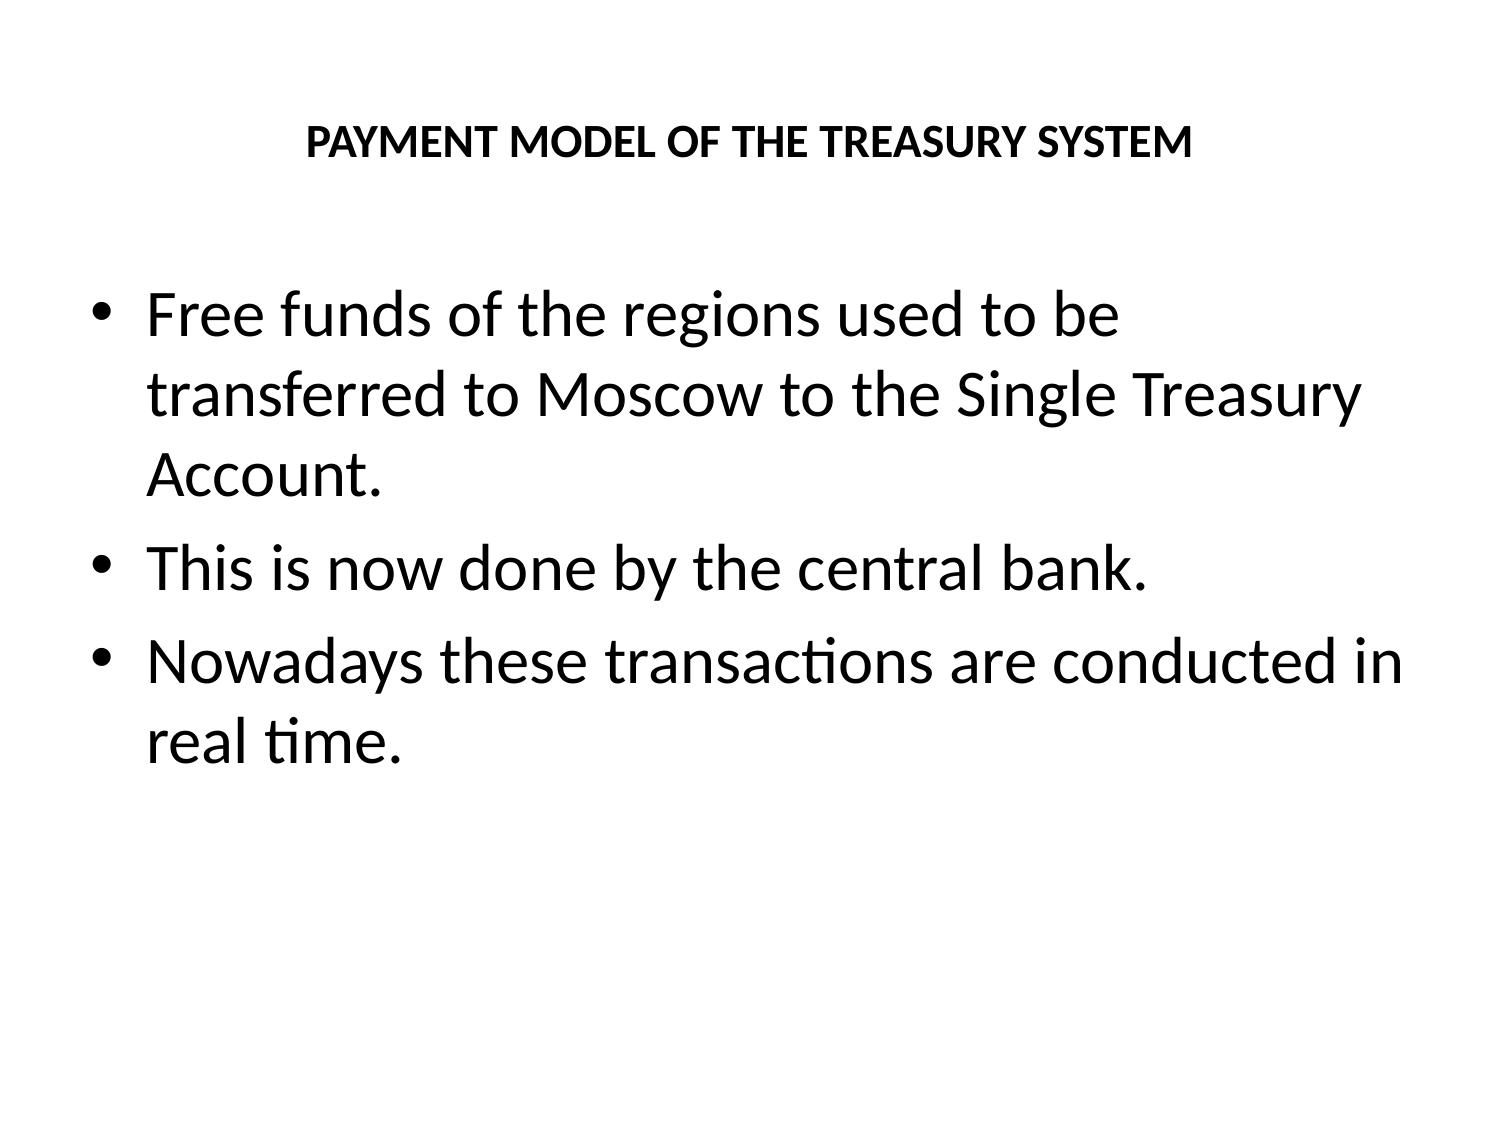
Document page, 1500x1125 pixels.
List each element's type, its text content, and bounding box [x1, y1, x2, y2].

list Free funds of the regions used to be transferred to Moscow to the Single Treasury Account. This is now done by the central bank. Nowadays these transactions are conducted in real time. [74, 262, 1426, 1006]
title PAYMENT MODEL OF THE TREASURY SYSTEM [74, 44, 1426, 233]
